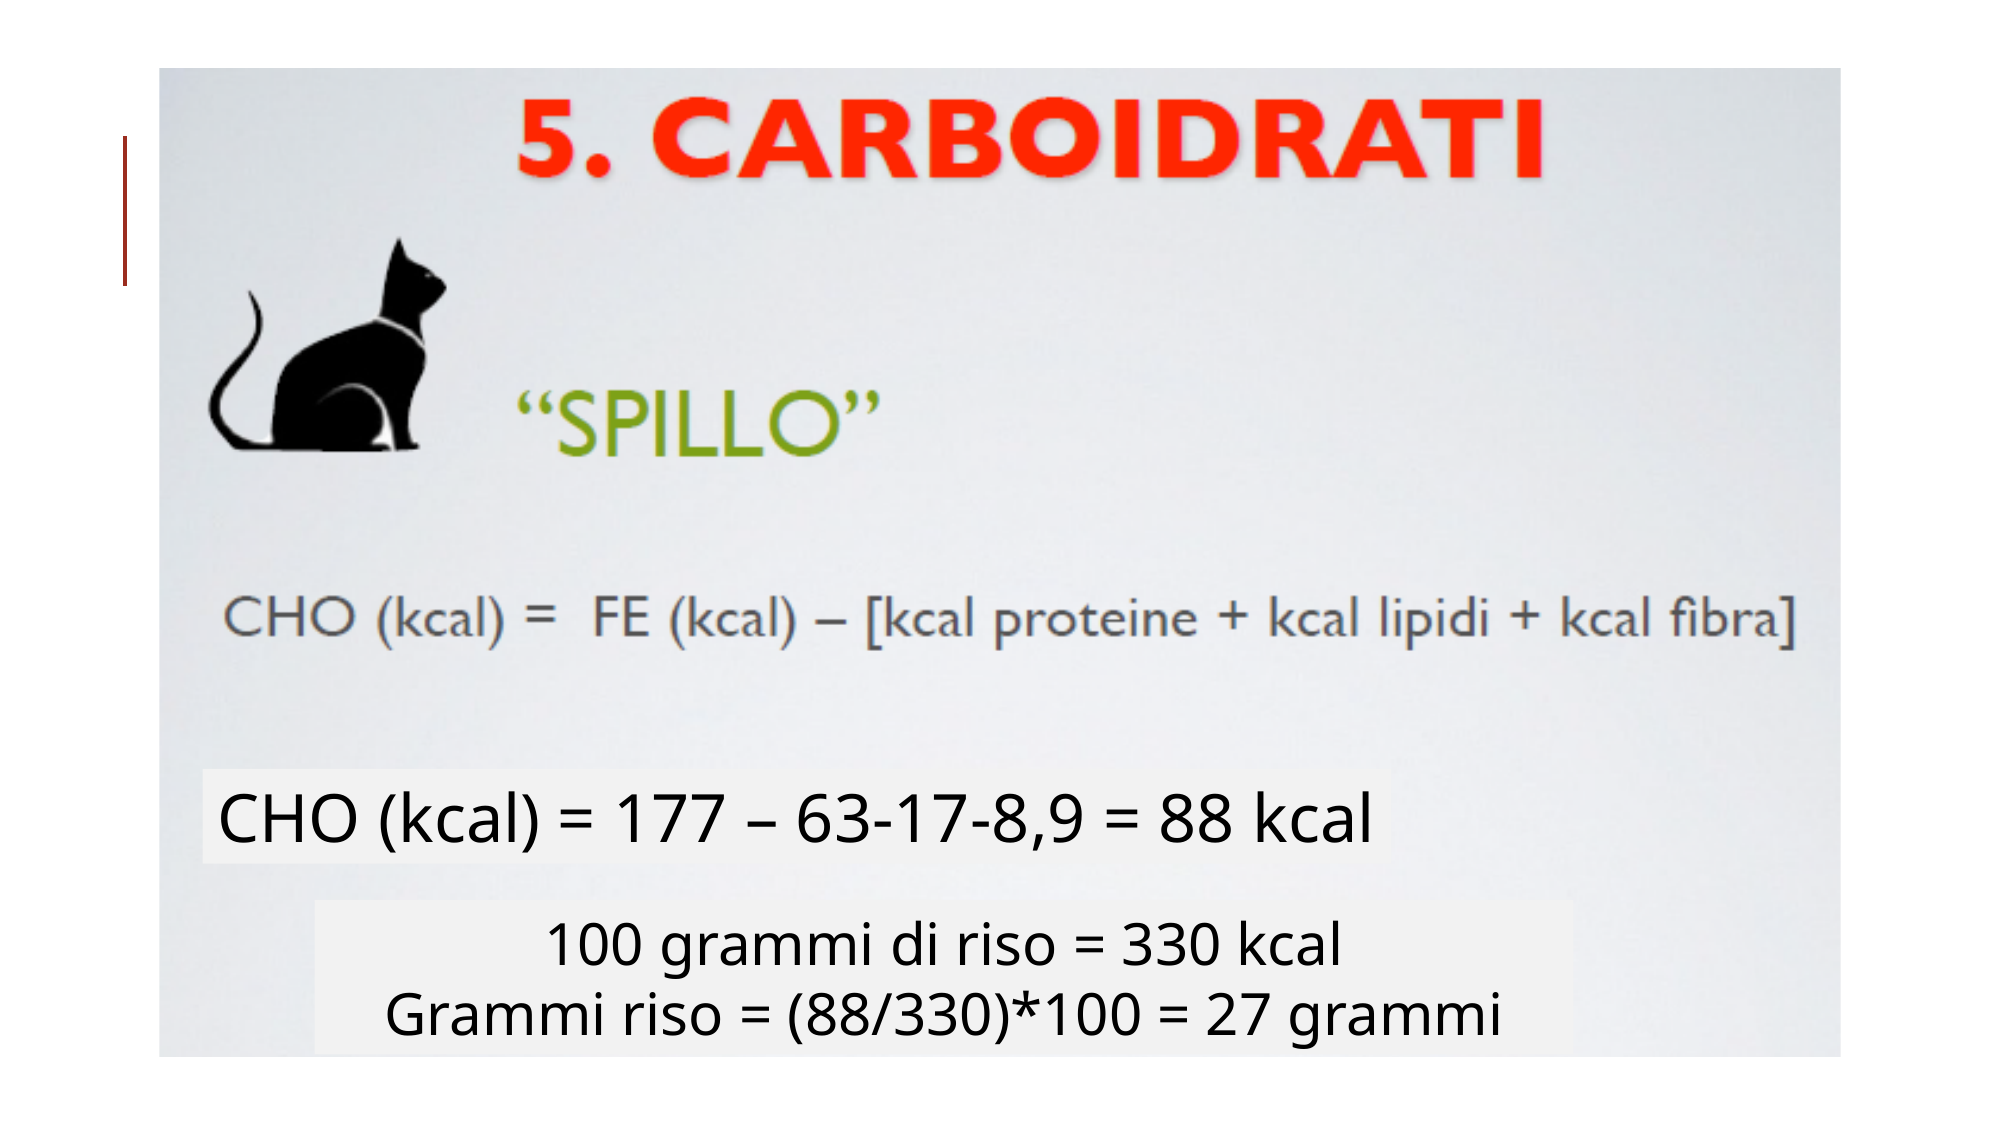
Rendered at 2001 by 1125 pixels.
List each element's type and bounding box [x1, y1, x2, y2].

picture [159, 67, 1841, 1058]
